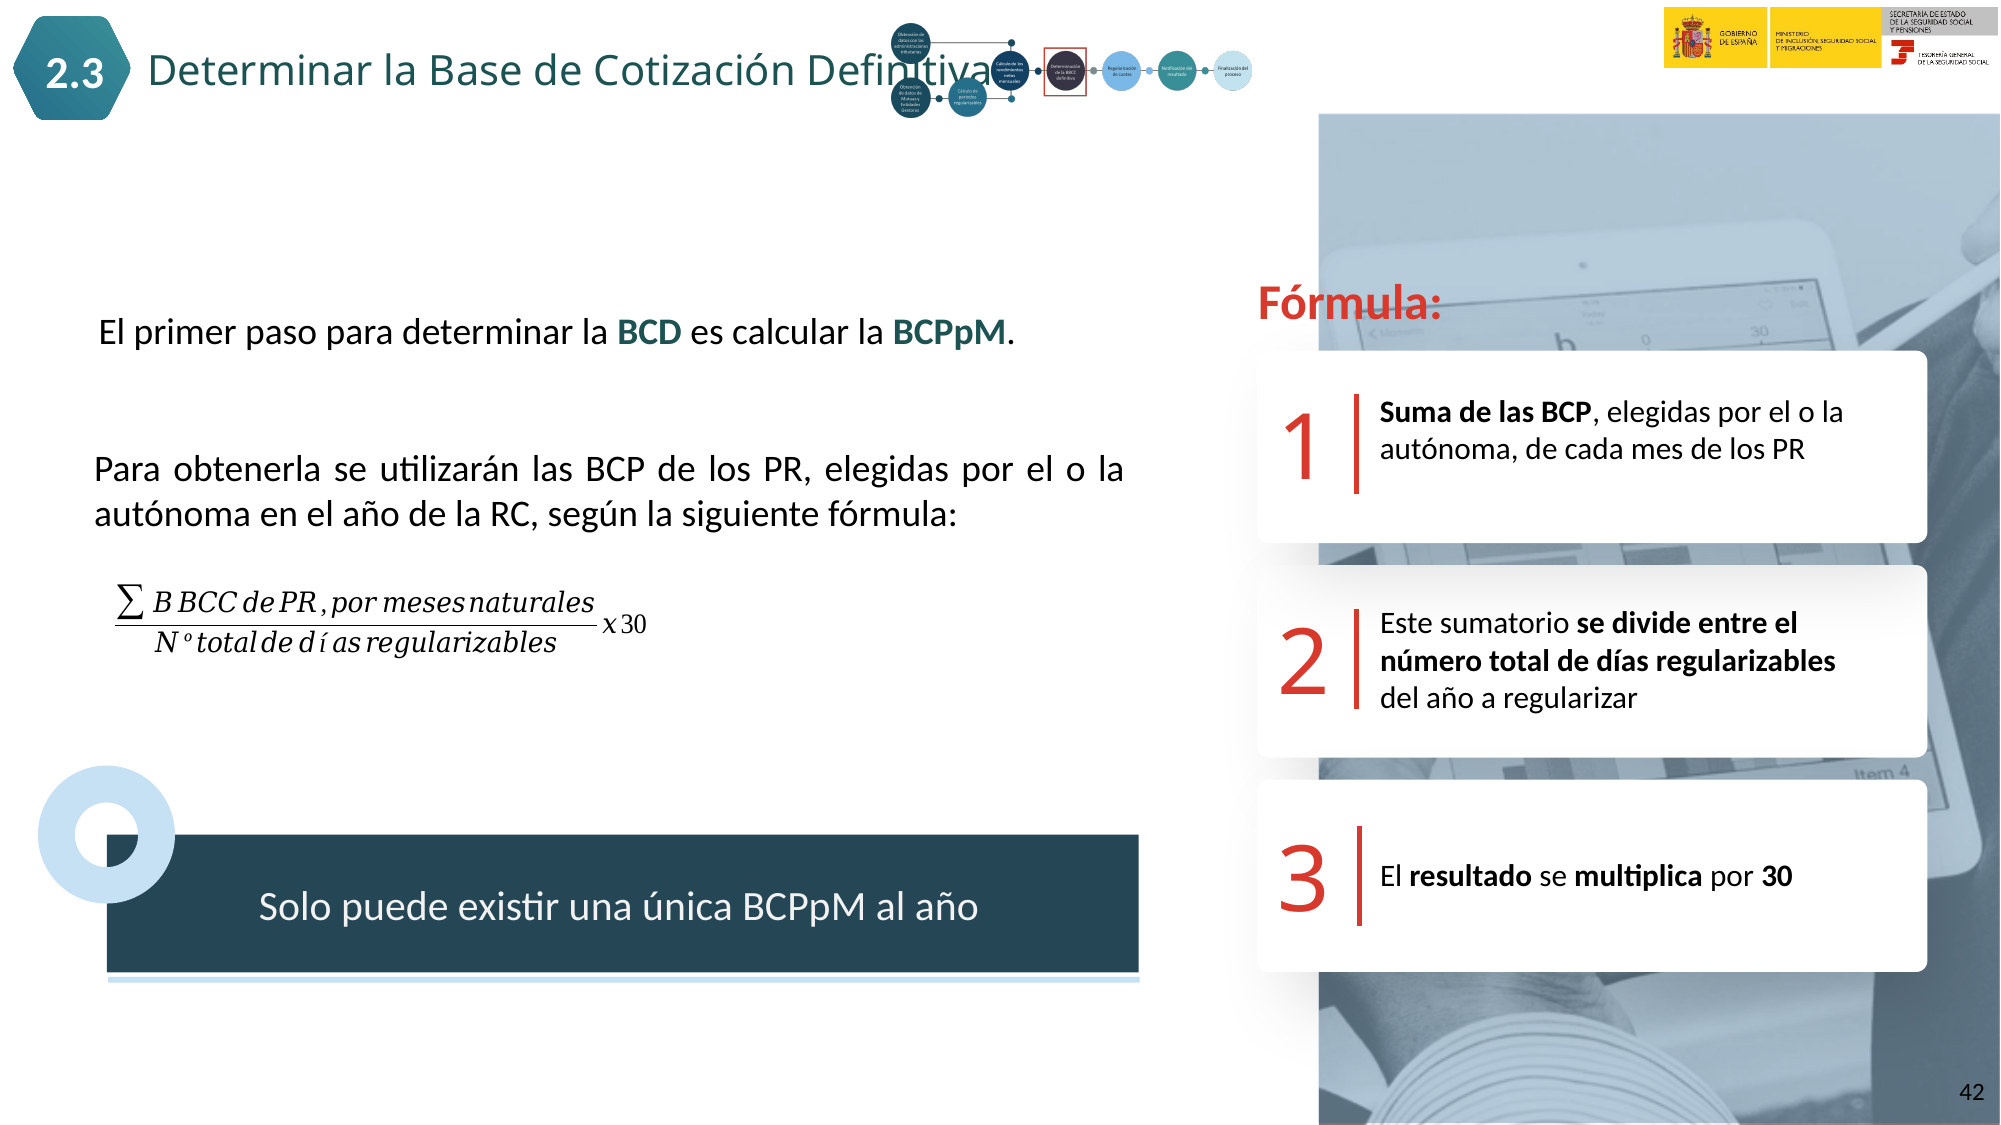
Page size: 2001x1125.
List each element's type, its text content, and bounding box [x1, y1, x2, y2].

text_box Para obtenerla se utilizarán las BCP de los PR, elegidas por el o la autónoma en el año de la RC, según la siguiente fórmula: [94, 443, 1126, 534]
text_box El primer paso para determinar la BCD es calcular la BCPpM. [98, 307, 1127, 353]
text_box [1318, 113, 2000, 1125]
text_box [1243, 779, 1928, 972]
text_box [1243, 350, 1928, 544]
picture [1664, 7, 1998, 68]
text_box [13, 16, 1870, 120]
text_box Fórmula: [1158, 269, 1318, 330]
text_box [37, 765, 1140, 983]
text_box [1243, 565, 1928, 758]
picture [891, 23, 1252, 119]
